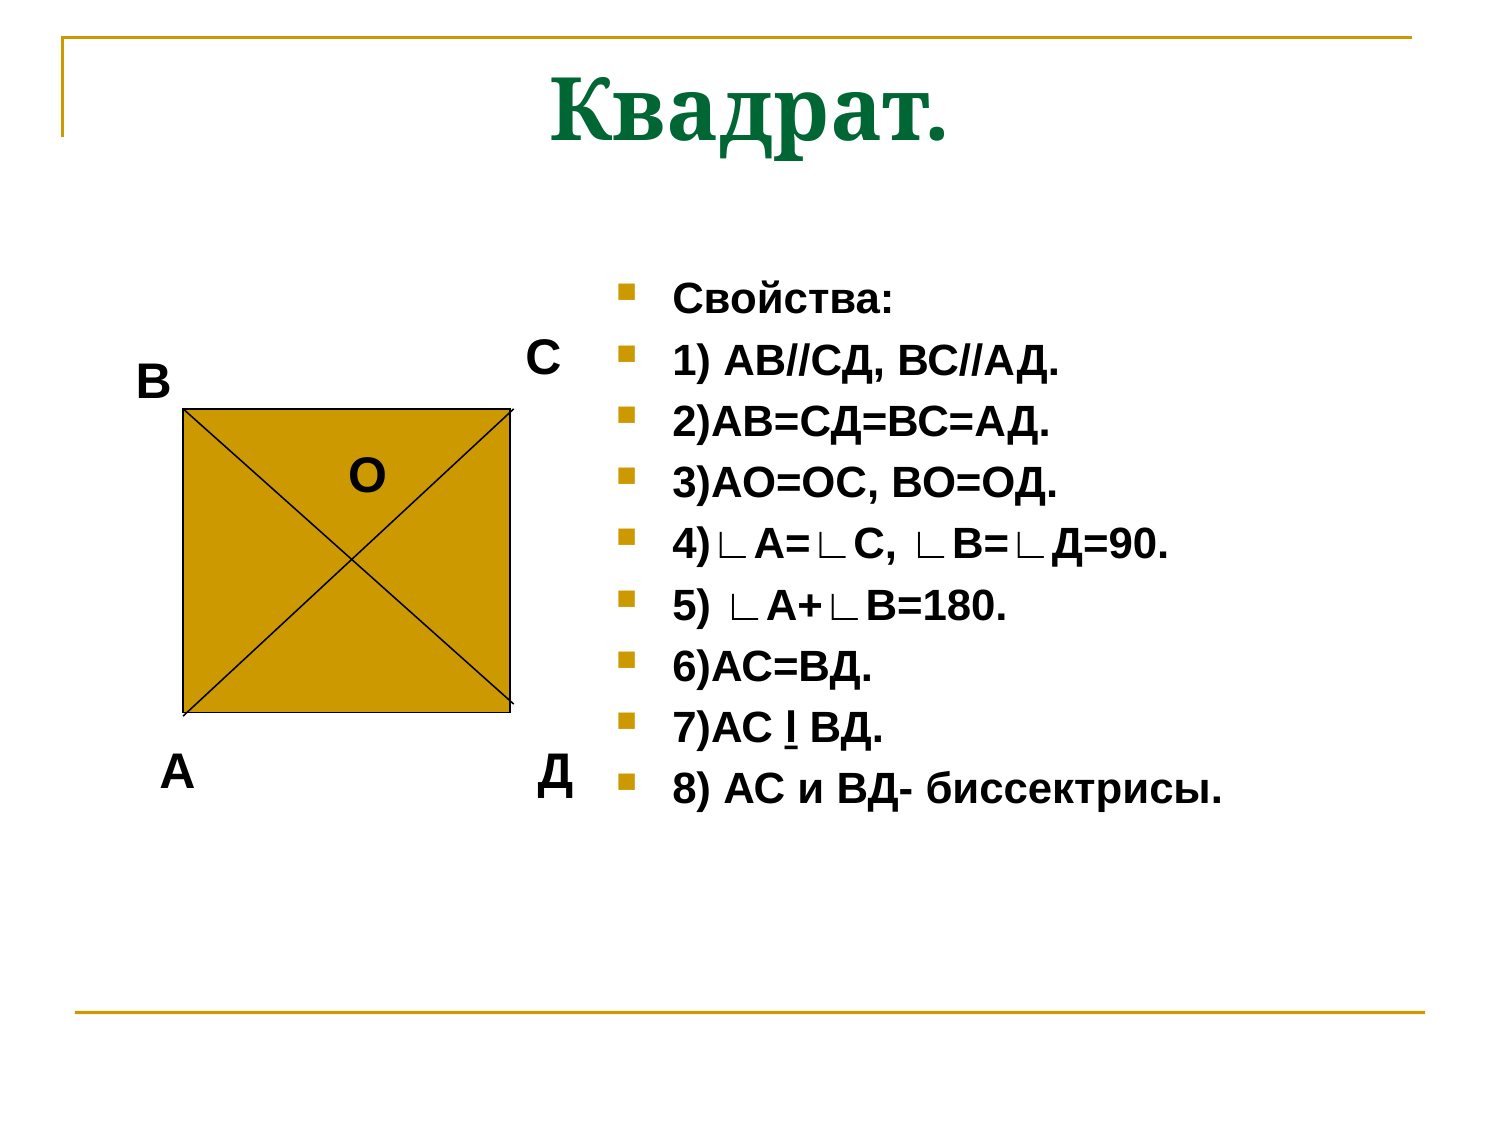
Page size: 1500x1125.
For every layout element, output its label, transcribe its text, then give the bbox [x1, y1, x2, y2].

text_box [183, 408, 511, 713]
text_box Д [522, 730, 588, 806]
text_box О [333, 435, 403, 511]
text_box А [144, 730, 211, 806]
title Квадрат. [74, 45, 1426, 233]
text_box В [120, 341, 187, 416]
text_box С [510, 317, 577, 393]
list Свойства: 1) АВ//СД, ВС//АД. 2)АВ=СД=ВС=АД. 3)АО=ОС, ВО=ОД. 4)∟А=∟С, ∟В=∟Д=90. 5) ∟А+∟В=180. 6)АС=ВД. 7)АС ḻ ВД. 8) АС и ВД- биссектрисы. [600, 262, 1426, 1006]
